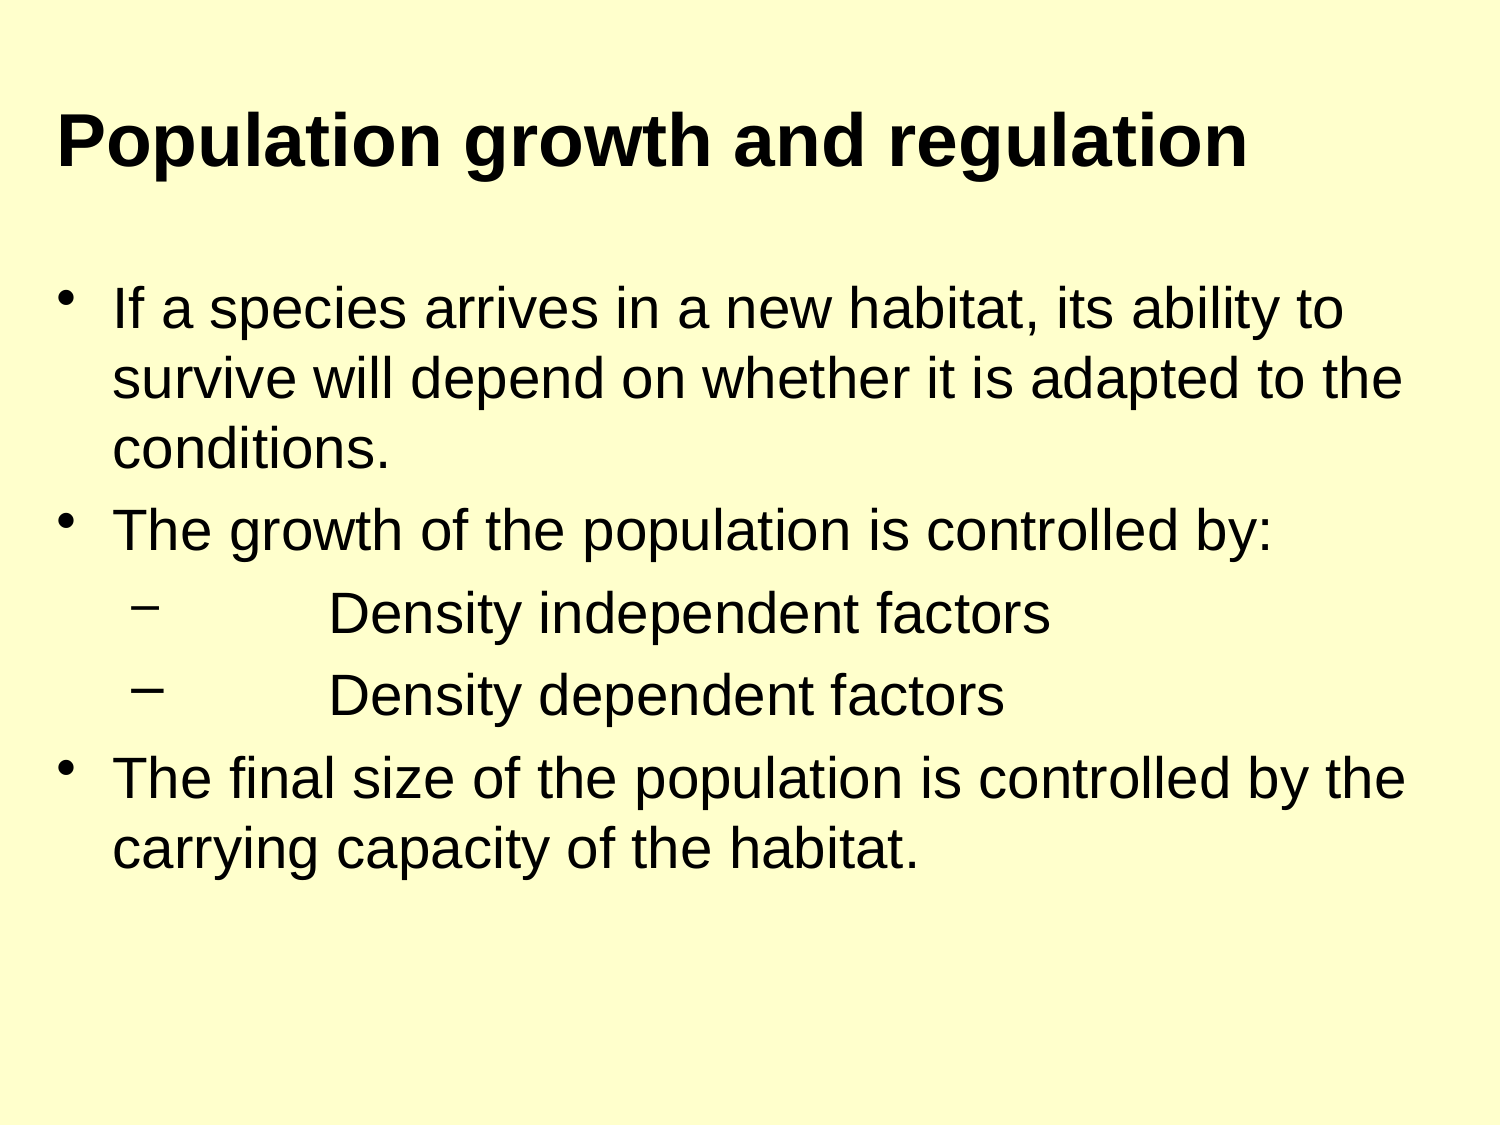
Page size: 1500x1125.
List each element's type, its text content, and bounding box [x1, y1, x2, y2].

list If a species arrives in a new habitat, its ability to survive will depend on whether it is adapted to the conditions. The growth of the population is controlled by: Density independent factors Density dependent factors The final size of the population is controlled by the carrying capacity of the habitat. [41, 262, 1459, 1005]
title Population growth and regulation [41, 42, 1392, 231]
